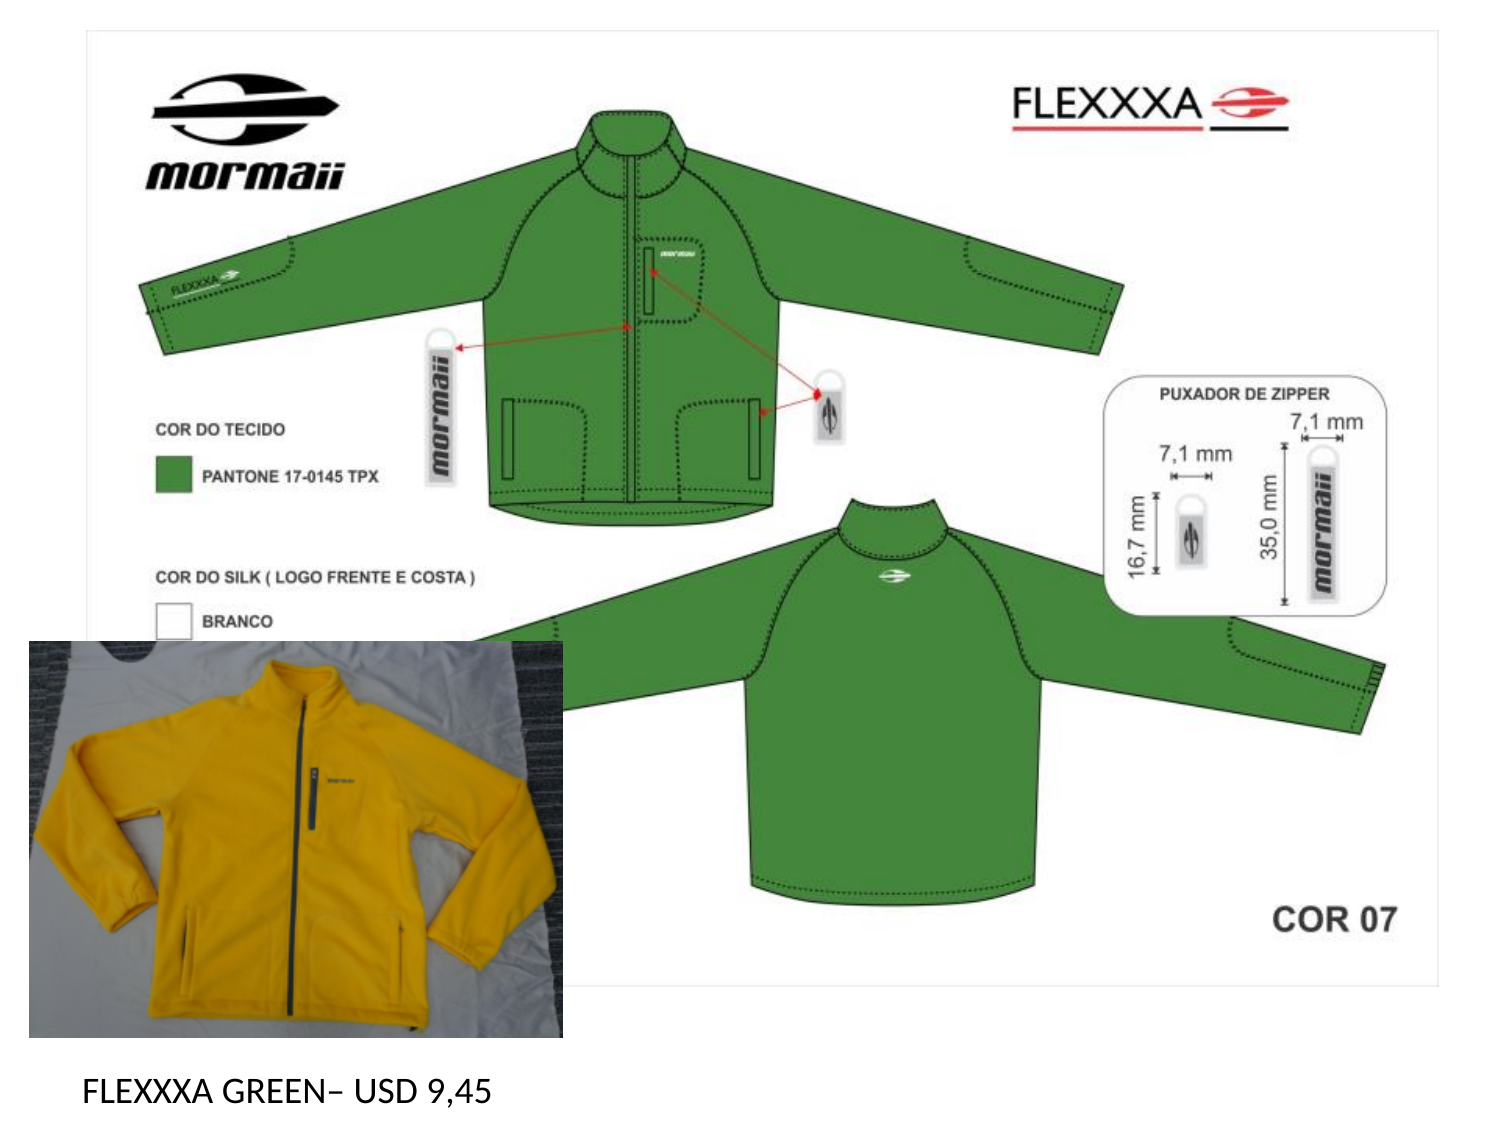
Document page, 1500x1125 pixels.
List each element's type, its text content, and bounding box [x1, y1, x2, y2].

text_box FLEXXXA GREEN– USD 9,45 [67, 1058, 509, 1119]
picture [29, 30, 1439, 1038]
